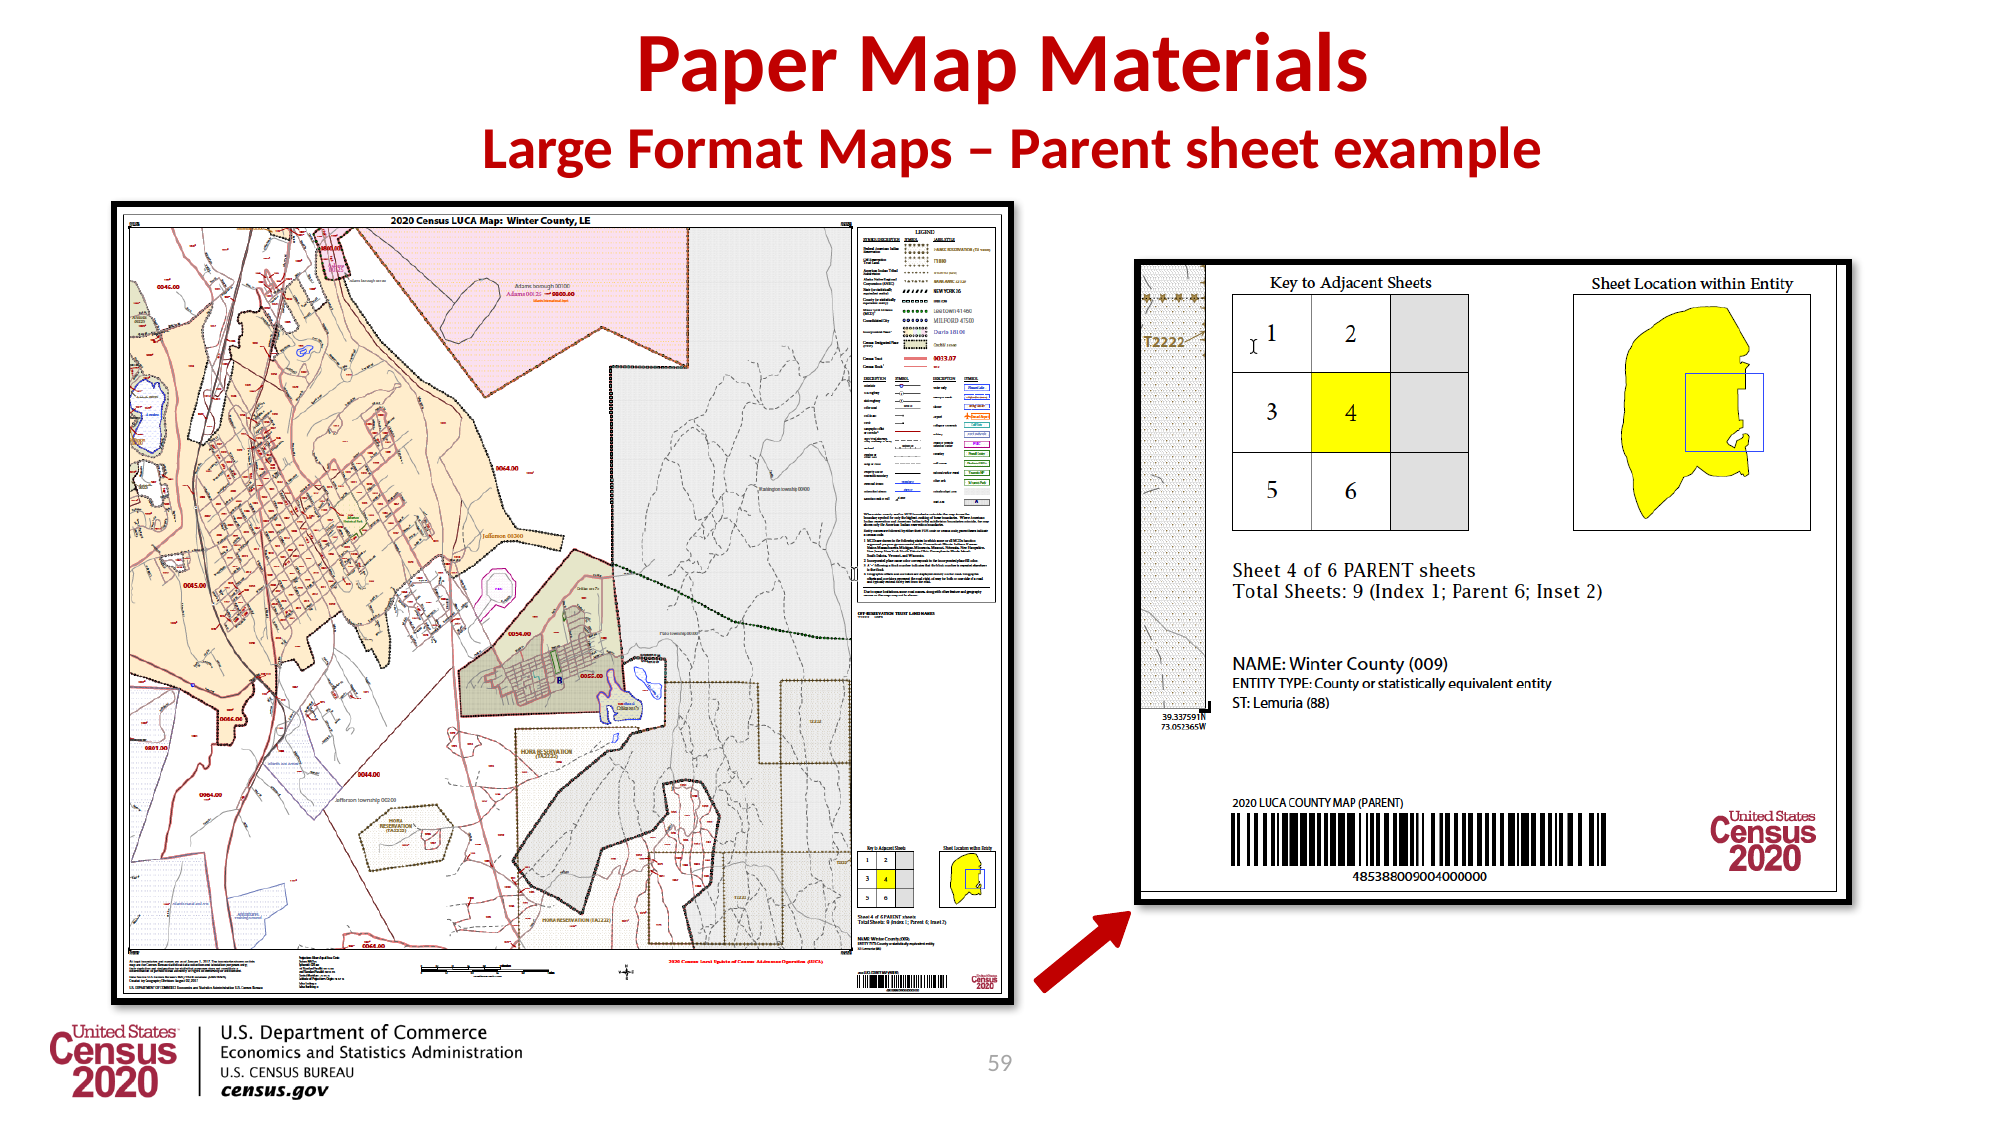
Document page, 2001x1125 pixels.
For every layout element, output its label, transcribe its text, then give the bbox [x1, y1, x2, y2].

title Paper Map Materials Large Format Maps – Parent sheet example [112, 0, 1913, 188]
slide_number 59 [774, 1032, 1225, 1092]
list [1140, 264, 1847, 900]
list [116, 206, 1009, 999]
picture [50, 1024, 522, 1100]
text_box [1033, 910, 1131, 994]
